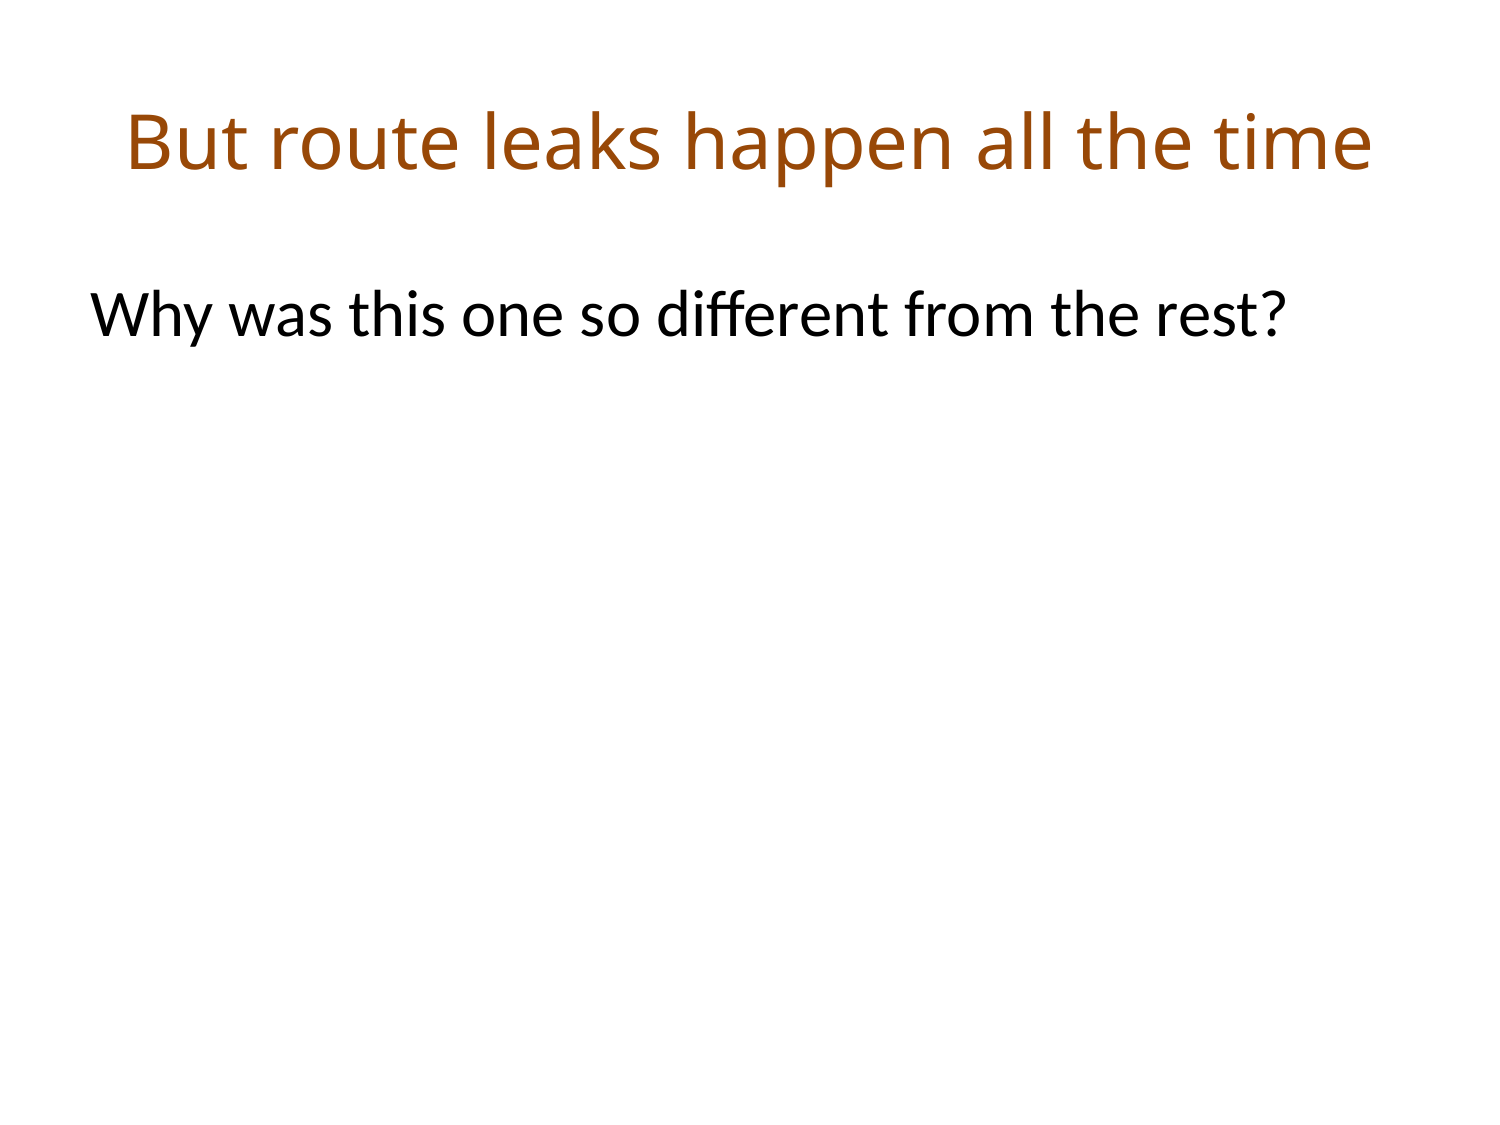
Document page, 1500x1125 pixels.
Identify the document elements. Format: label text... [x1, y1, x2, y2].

title But route leaks happen all the time [75, 45, 1425, 233]
list Why was this one so different from the rest? [75, 262, 1425, 1005]
